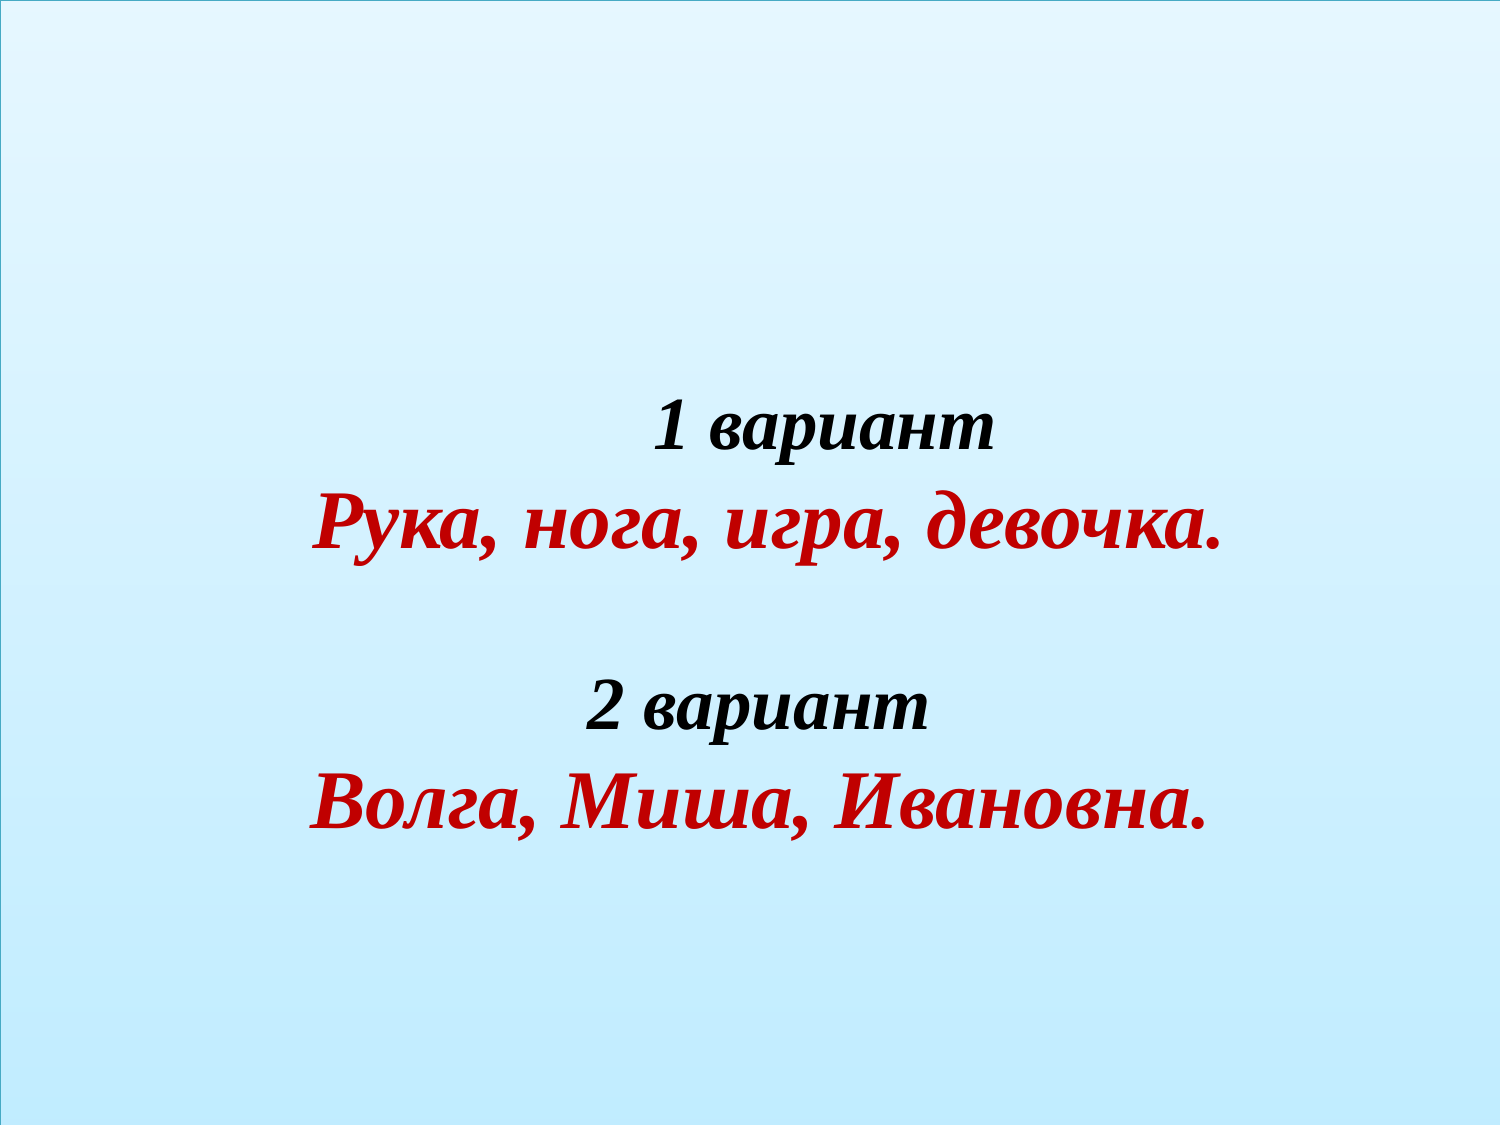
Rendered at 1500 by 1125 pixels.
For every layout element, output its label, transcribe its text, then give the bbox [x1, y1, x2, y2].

text_box 1 вариант Рука, нога, игра, девочка. 2 вариант Волга, Миша, Ивановна. [46, 187, 1454, 1123]
text_box [0, 0, 1500, 1125]
